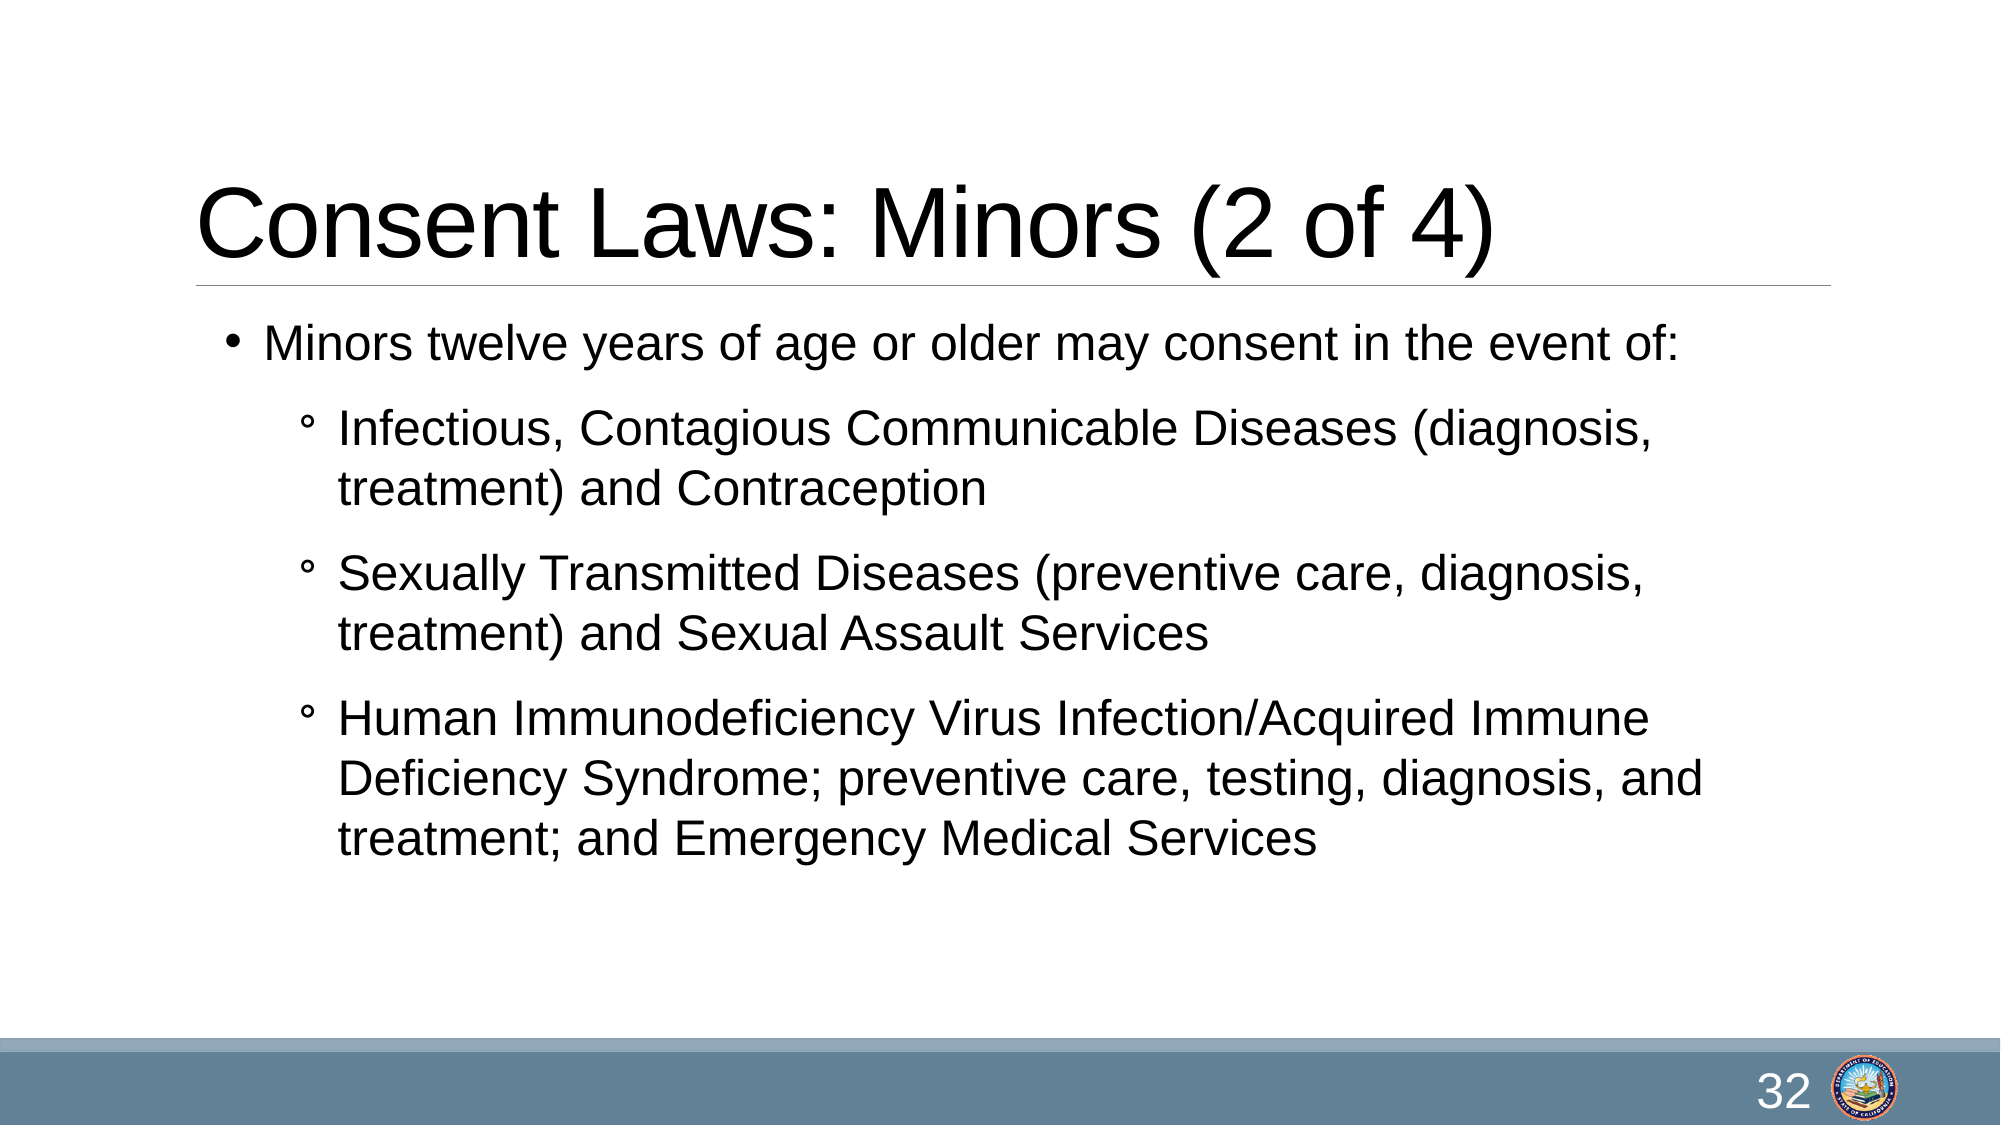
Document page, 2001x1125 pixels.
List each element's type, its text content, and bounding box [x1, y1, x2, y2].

picture [1831, 1055, 1899, 1122]
title Consent Laws: Minors (2 of 4) [180, 47, 1830, 285]
slide_number 32 [1611, 1059, 1827, 1119]
list Minors twelve years of age or older may consent in the event of: Infectious, Contagious Communicable Diseases (diagnosis, treatment) and Contraception Sexually Transmitted Diseases (preventive care, diagnosis, treatment) and Sexual Assault Services Human Immunodeficiency Virus Infection/Acquired Immune Deficiency Syndrome; preventive care, testing, diagnosis, and treatment; and Emergency Medical Services [180, 302, 1830, 1018]
